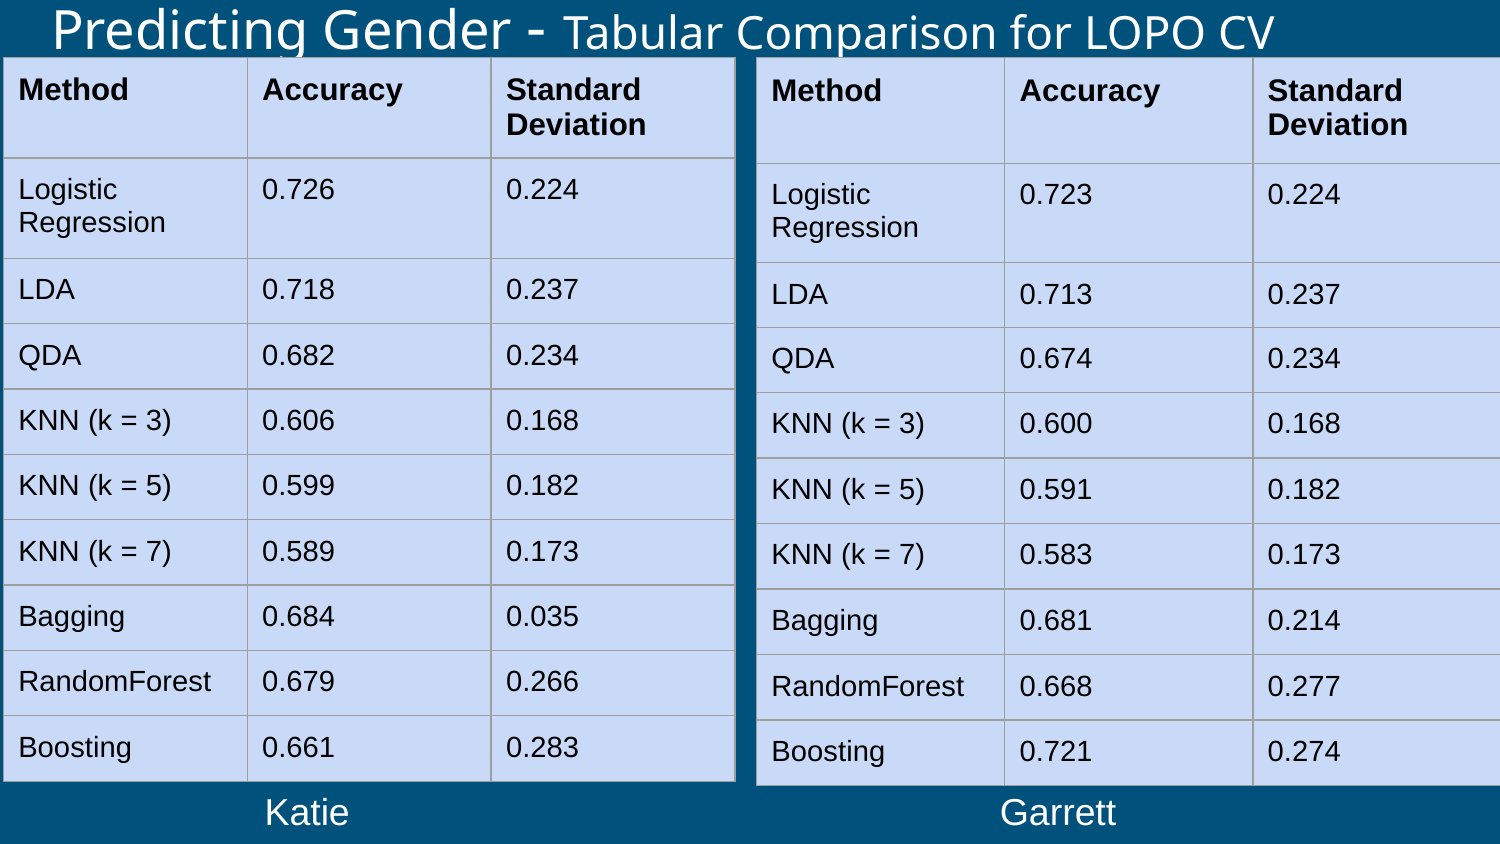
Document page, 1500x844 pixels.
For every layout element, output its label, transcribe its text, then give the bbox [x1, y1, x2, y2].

table_cell KNN (k = 5) [4, 455, 247, 519]
table_header Method [757, 58, 1004, 163]
table_cell QDA [757, 328, 1004, 392]
table_cell 0.679 [248, 651, 490, 715]
table_cell KNN (k = 3) [757, 393, 1004, 457]
table_cell 0.035 [492, 586, 734, 650]
table_cell Logistic Regression [757, 164, 1004, 262]
table_cell 0.237 [1254, 263, 1500, 327]
table_cell 0.173 [1254, 524, 1500, 588]
table_cell Boosting [4, 716, 247, 781]
table_cell 0.661 [248, 716, 490, 781]
table_cell 0.277 [1254, 655, 1500, 719]
table_cell 0.173 [492, 520, 734, 584]
table_cell KNN (k = 3) [4, 390, 247, 454]
table_cell 0.266 [492, 651, 734, 715]
table_cell 0.726 [248, 159, 490, 258]
table_cell 0.668 [1005, 655, 1252, 719]
table_cell 0.182 [492, 455, 734, 519]
table_cell 0.606 [248, 390, 490, 454]
table_cell 0.168 [492, 390, 734, 454]
table_cell LDA [4, 259, 247, 323]
table_cell RandomForest [757, 655, 1004, 719]
table_cell 0.591 [1005, 459, 1252, 523]
table_header Standard Deviation [1254, 58, 1500, 163]
table_cell 0.283 [492, 716, 734, 781]
table_cell 0.599 [248, 455, 490, 519]
table_cell 0.674 [1005, 328, 1252, 392]
table_cell 0.237 [492, 259, 734, 323]
table_cell 0.168 [1254, 393, 1500, 457]
table_cell KNN (k = 5) [757, 459, 1004, 523]
title Predicting Gender - Tabular Comparison for LOPO CV [35, 0, 1409, 77]
table_cell 0.682 [248, 324, 490, 388]
table_cell 0.583 [1005, 524, 1252, 588]
table_cell 0.600 [1005, 393, 1252, 457]
table_cell KNN (k = 7) [4, 520, 247, 584]
text_box Garrett [984, 768, 1155, 844]
table_cell 0.718 [248, 259, 490, 323]
table_cell 0.721 [1005, 721, 1252, 785]
table_header Standard Deviation [492, 58, 734, 157]
table_cell 0.684 [248, 586, 490, 650]
table_cell Logistic Regression [4, 159, 247, 258]
text_box Katie [249, 753, 524, 844]
table_cell 0.182 [1254, 459, 1500, 523]
table_cell 0.234 [1254, 328, 1500, 392]
table_cell 0.224 [1254, 164, 1500, 262]
table_cell 0.214 [1254, 590, 1500, 654]
table_cell 0.224 [492, 159, 734, 258]
table_cell RandomForest [4, 651, 247, 715]
table_header Method [4, 58, 247, 157]
table_cell 0.234 [492, 324, 734, 388]
table_cell KNN (k = 7) [757, 524, 1004, 588]
table_cell 0.589 [248, 520, 490, 584]
table_cell 0.713 [1005, 263, 1252, 327]
table_cell LDA [757, 263, 1004, 327]
table_cell Bagging [757, 590, 1004, 654]
table_cell 0.723 [1005, 164, 1252, 262]
table_cell 0.274 [1254, 721, 1500, 785]
table_cell Boosting [757, 721, 1004, 785]
table_header Accuracy [248, 58, 490, 157]
table_cell Bagging [4, 586, 247, 650]
table_cell 0.681 [1005, 590, 1252, 654]
table_cell QDA [4, 324, 247, 388]
table_header Accuracy [1005, 58, 1252, 163]
